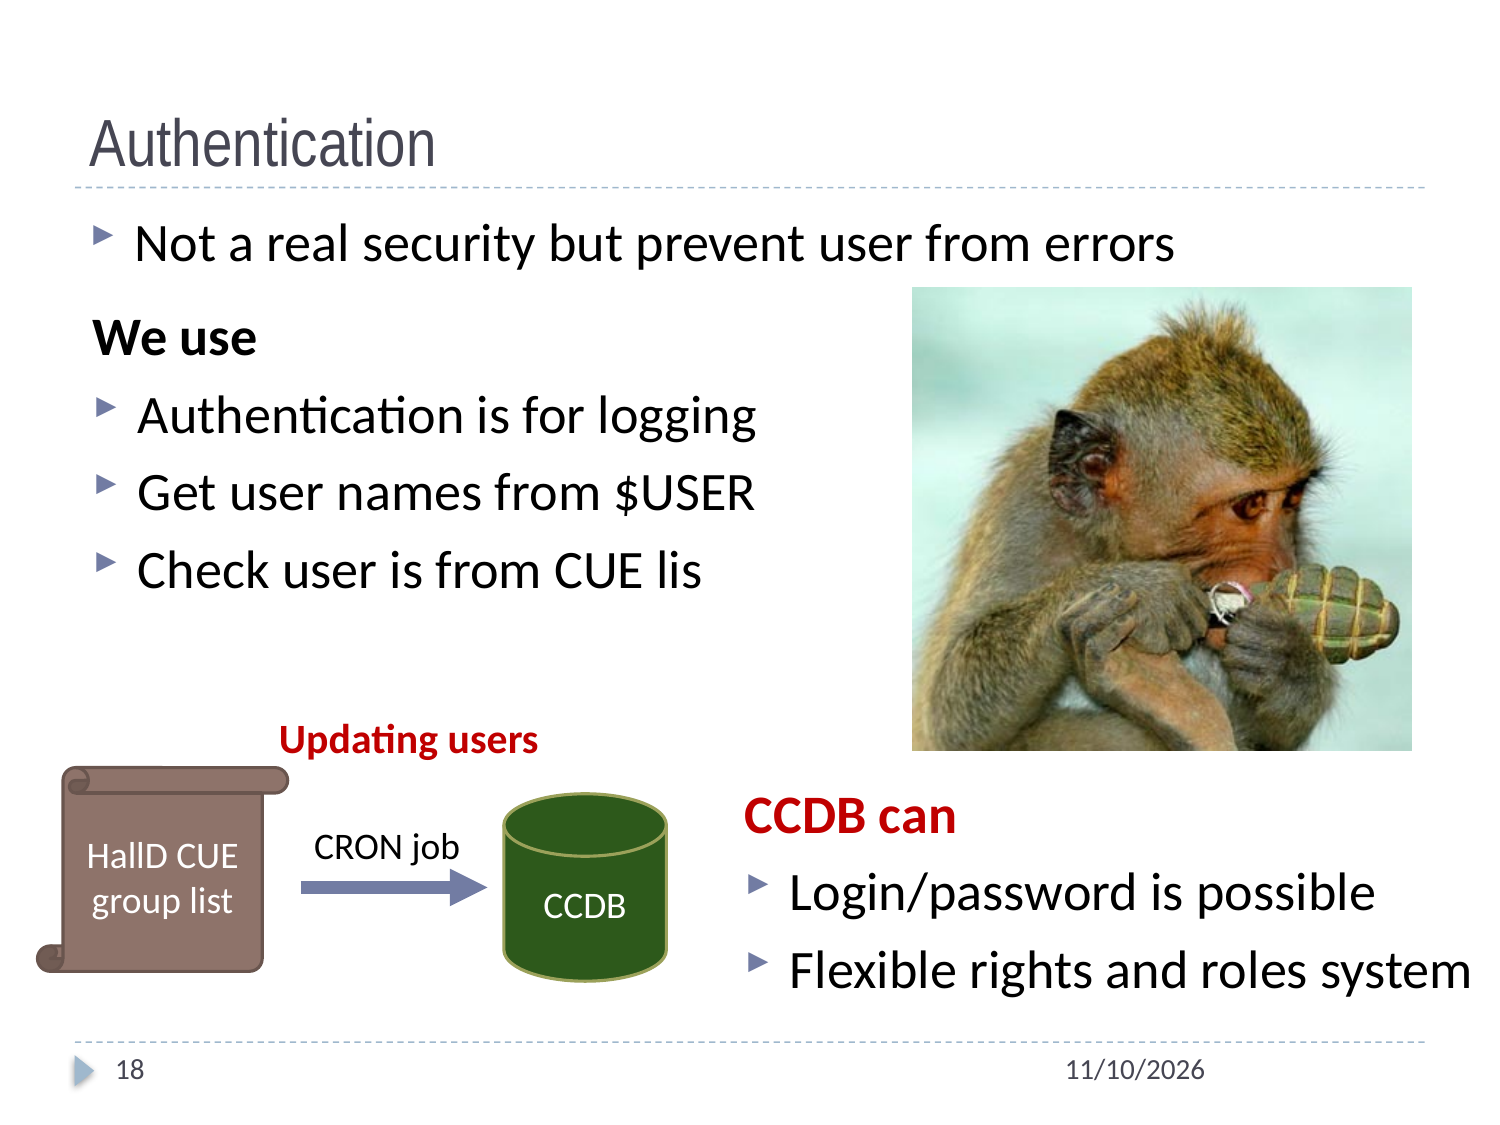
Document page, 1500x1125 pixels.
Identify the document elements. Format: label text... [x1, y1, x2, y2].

text_box We use Authentication is for logging Get user names from $USER Check user is from CUE lis [78, 293, 850, 648]
title Authentication [75, 24, 1425, 188]
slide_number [1050, 1043, 1426, 1103]
text_box HallD CUE group list [35, 765, 290, 973]
text_box CRON job [299, 814, 476, 875]
text_box CCDB can Login/password is possible Flexible rights and roles system [730, 771, 1500, 1043]
picture [912, 286, 1413, 751]
list Not a real security but prevent user from errors [75, 200, 1425, 291]
slide_number 18 [100, 1042, 426, 1103]
text_box Updating users [264, 704, 554, 770]
text_box CCDB [502, 792, 668, 983]
